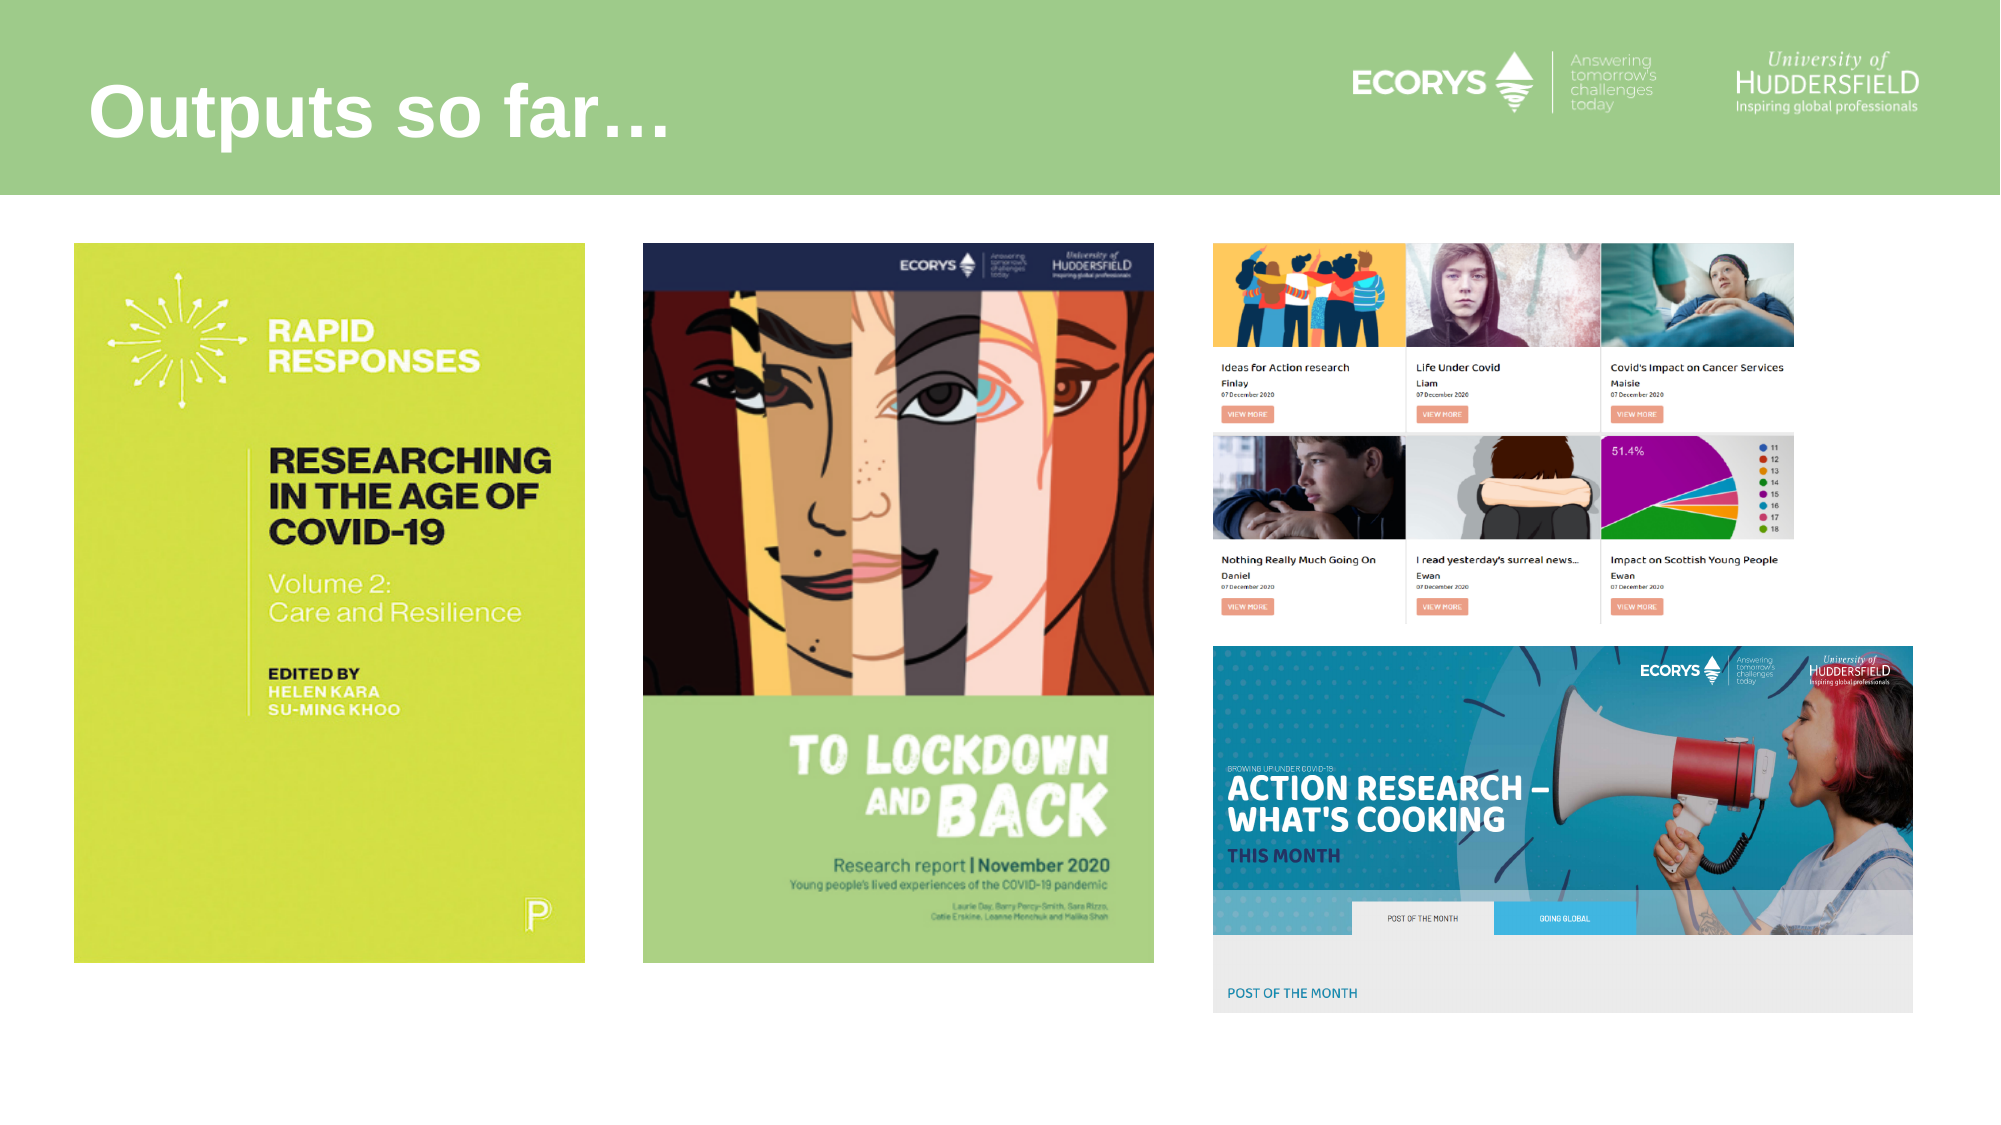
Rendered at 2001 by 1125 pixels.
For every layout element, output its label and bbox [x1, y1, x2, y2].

picture [1290, 849, 1301, 862]
picture [1302, 776, 1323, 801]
picture [1216, 853, 1223, 859]
picture [1224, 650, 1231, 657]
picture [1270, 867, 1277, 873]
picture [1212, 645, 1913, 1014]
picture [0, 0, 2000, 195]
picture [642, 242, 1155, 963]
picture [1226, 808, 1302, 831]
picture [1216, 694, 1225, 700]
picture [1302, 808, 1320, 831]
picture [1212, 242, 1795, 624]
picture [1228, 849, 1256, 862]
picture [1226, 776, 1268, 802]
picture [1259, 849, 1268, 862]
picture [1271, 777, 1288, 801]
picture [1212, 649, 1217, 657]
picture [73, 242, 585, 963]
picture [1212, 868, 1218, 875]
picture [1274, 850, 1287, 862]
picture [1305, 849, 1315, 862]
picture [1287, 776, 1298, 800]
